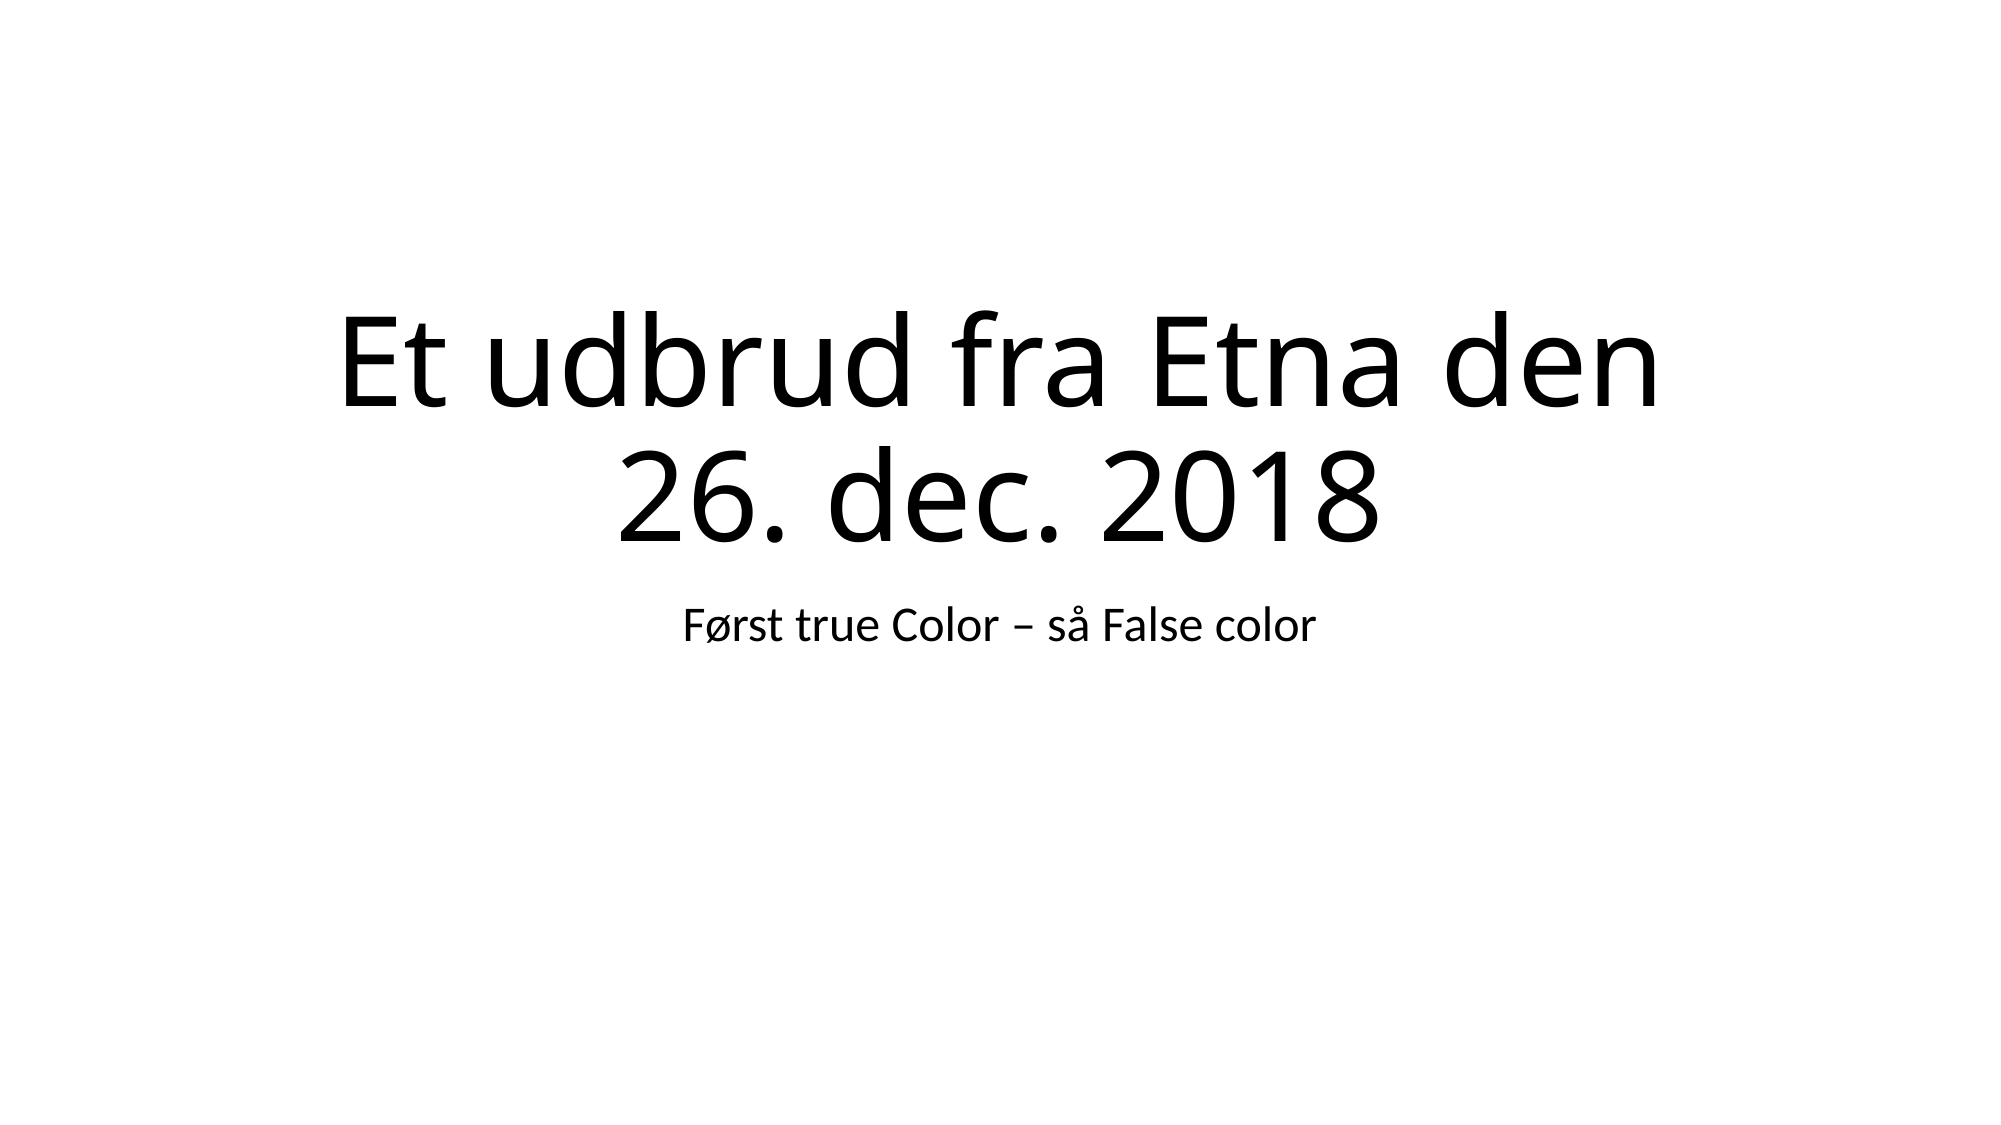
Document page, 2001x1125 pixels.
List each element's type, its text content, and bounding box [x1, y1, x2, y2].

title Et udbrud fra Etna den 26. dec. 2018 [249, 184, 1750, 576]
subtitle Først true Color – så False color [249, 590, 1750, 863]
